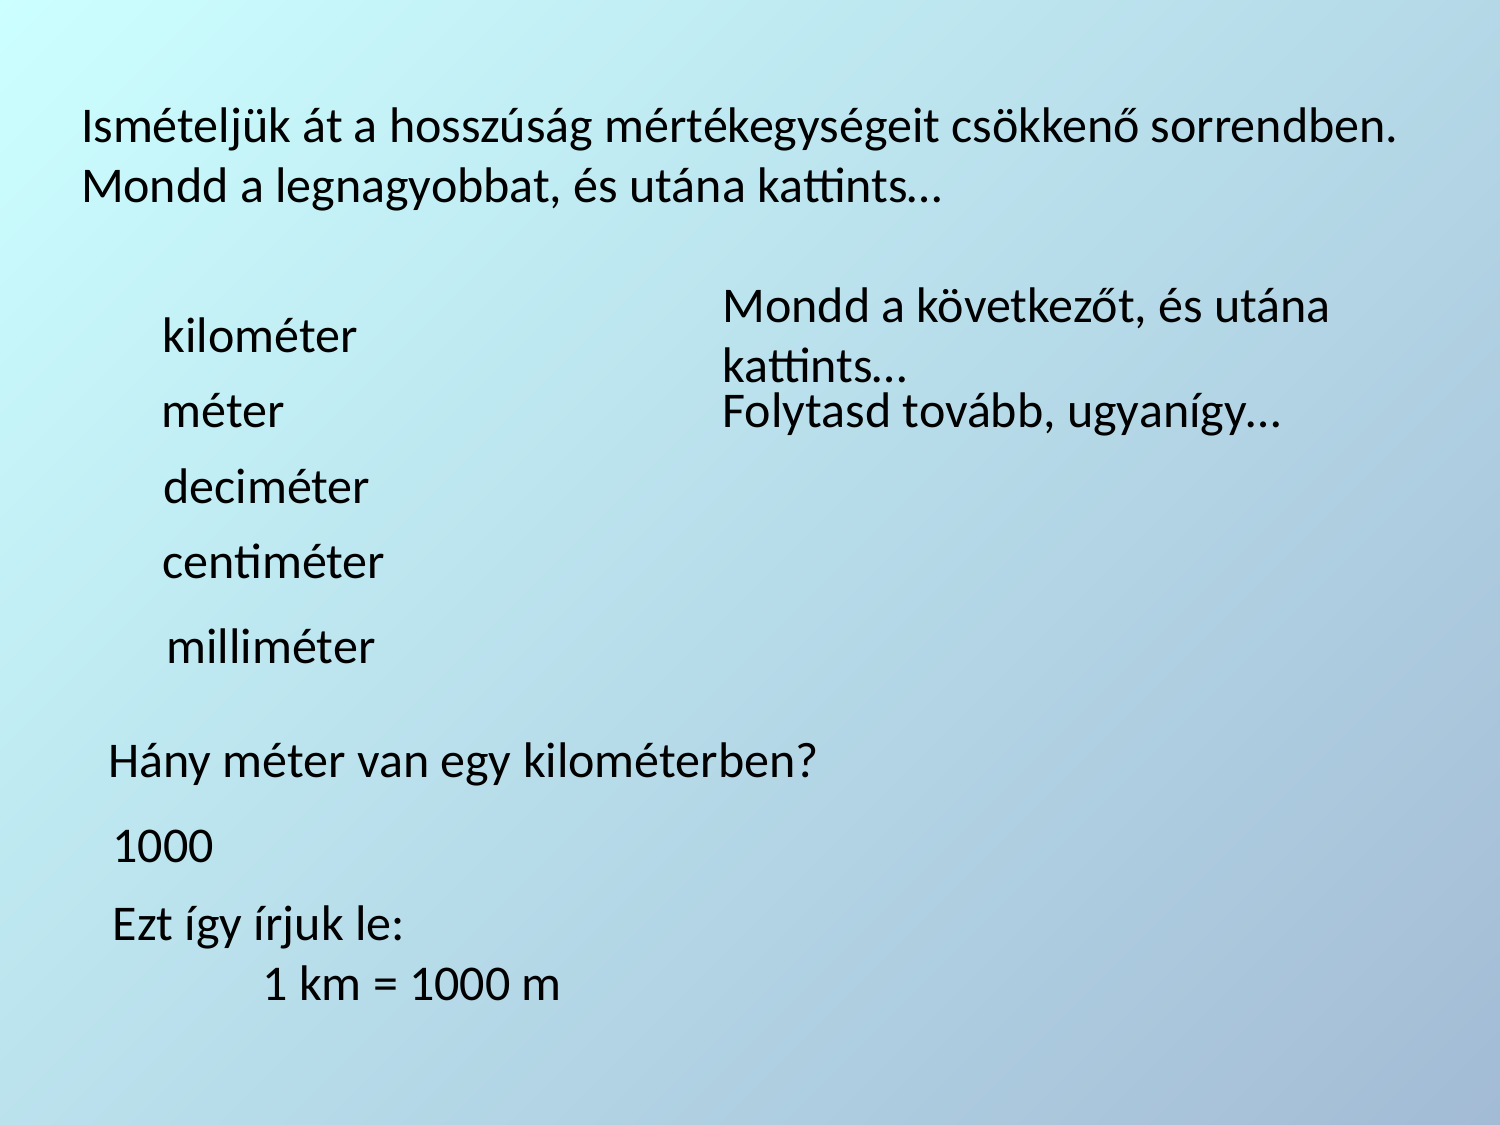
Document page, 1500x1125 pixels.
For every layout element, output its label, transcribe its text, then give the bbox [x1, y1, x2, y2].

text_box Folytasd tovább, ugyanígy… [708, 370, 1474, 446]
text_box Mondd a következőt, és utána kattints… [708, 265, 1474, 370]
text_box 1000 [97, 804, 381, 880]
text_box Hány méter van egy kilométerben? [93, 720, 1125, 795]
text_box deciméter [148, 446, 432, 521]
text_box milliméter [151, 605, 435, 681]
text_box Ezt így írjuk le: 1 km = 1000 m [97, 882, 628, 1018]
text_box kilométer [147, 295, 431, 371]
text_box Ismételjük át a hosszúság mértékegységeit csökkenő sorrendben. Mondd a legnagyobbat, és utána kattints… [66, 85, 1434, 221]
text_box centiméter [147, 521, 431, 596]
text_box méter [147, 370, 430, 446]
